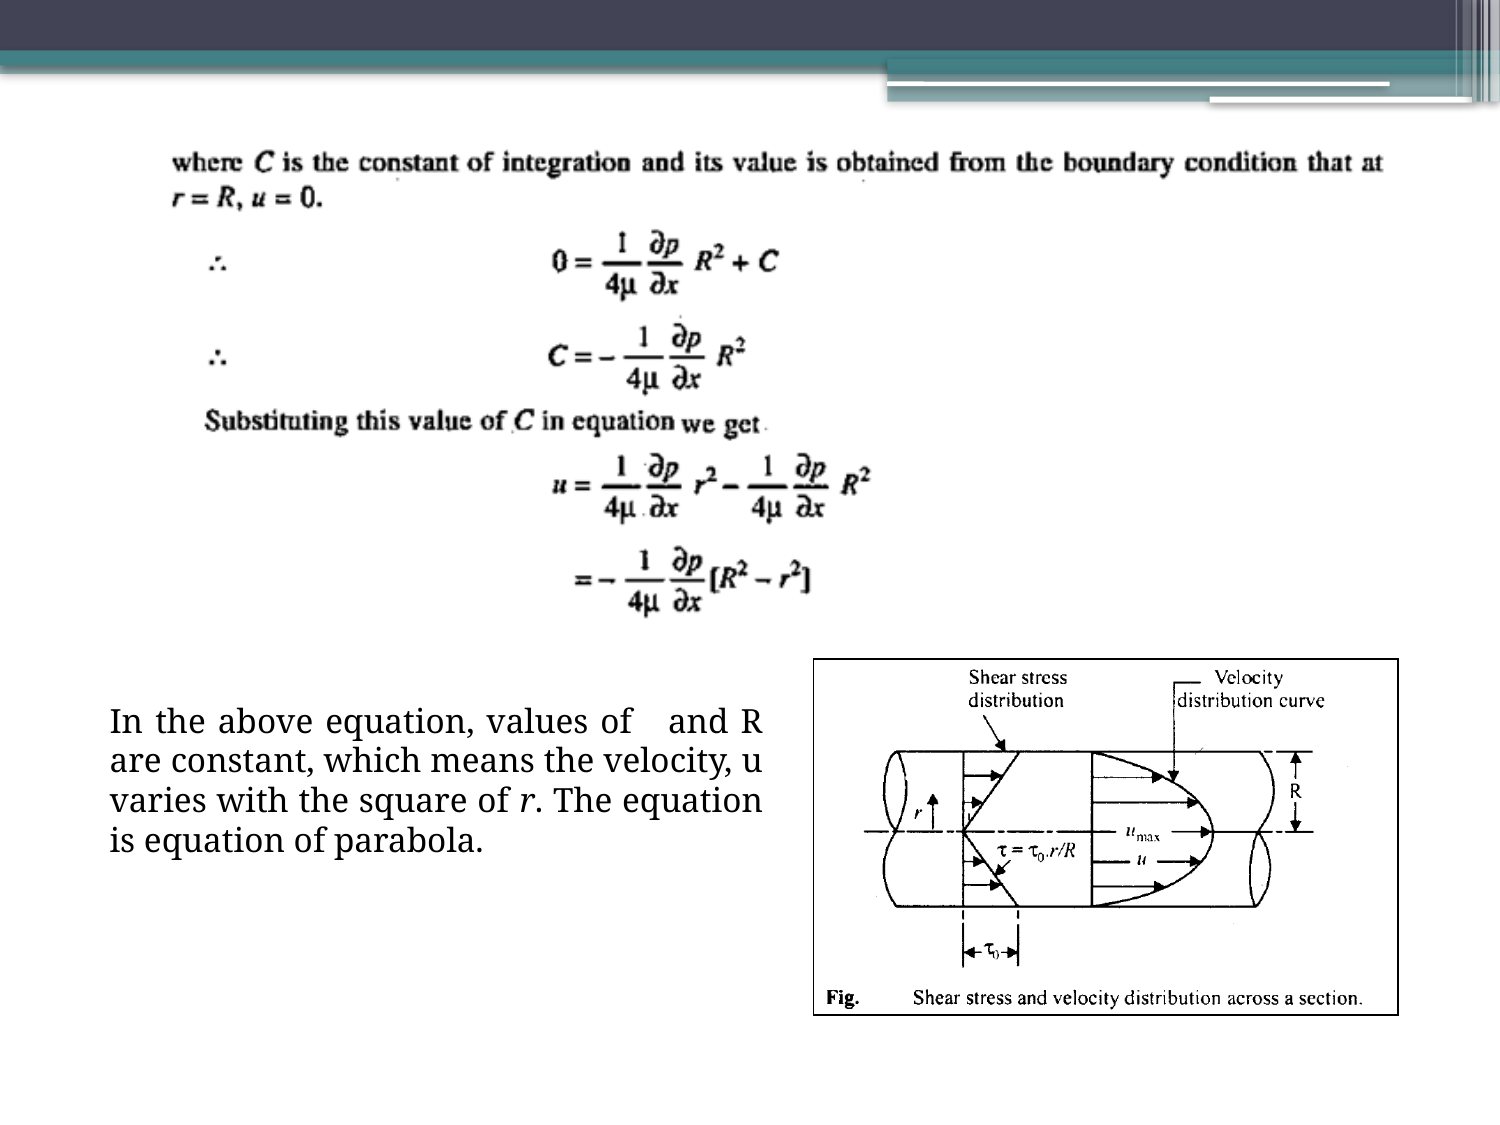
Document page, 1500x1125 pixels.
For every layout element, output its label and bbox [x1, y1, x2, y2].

picture [159, 148, 1398, 631]
picture [814, 659, 1398, 1015]
